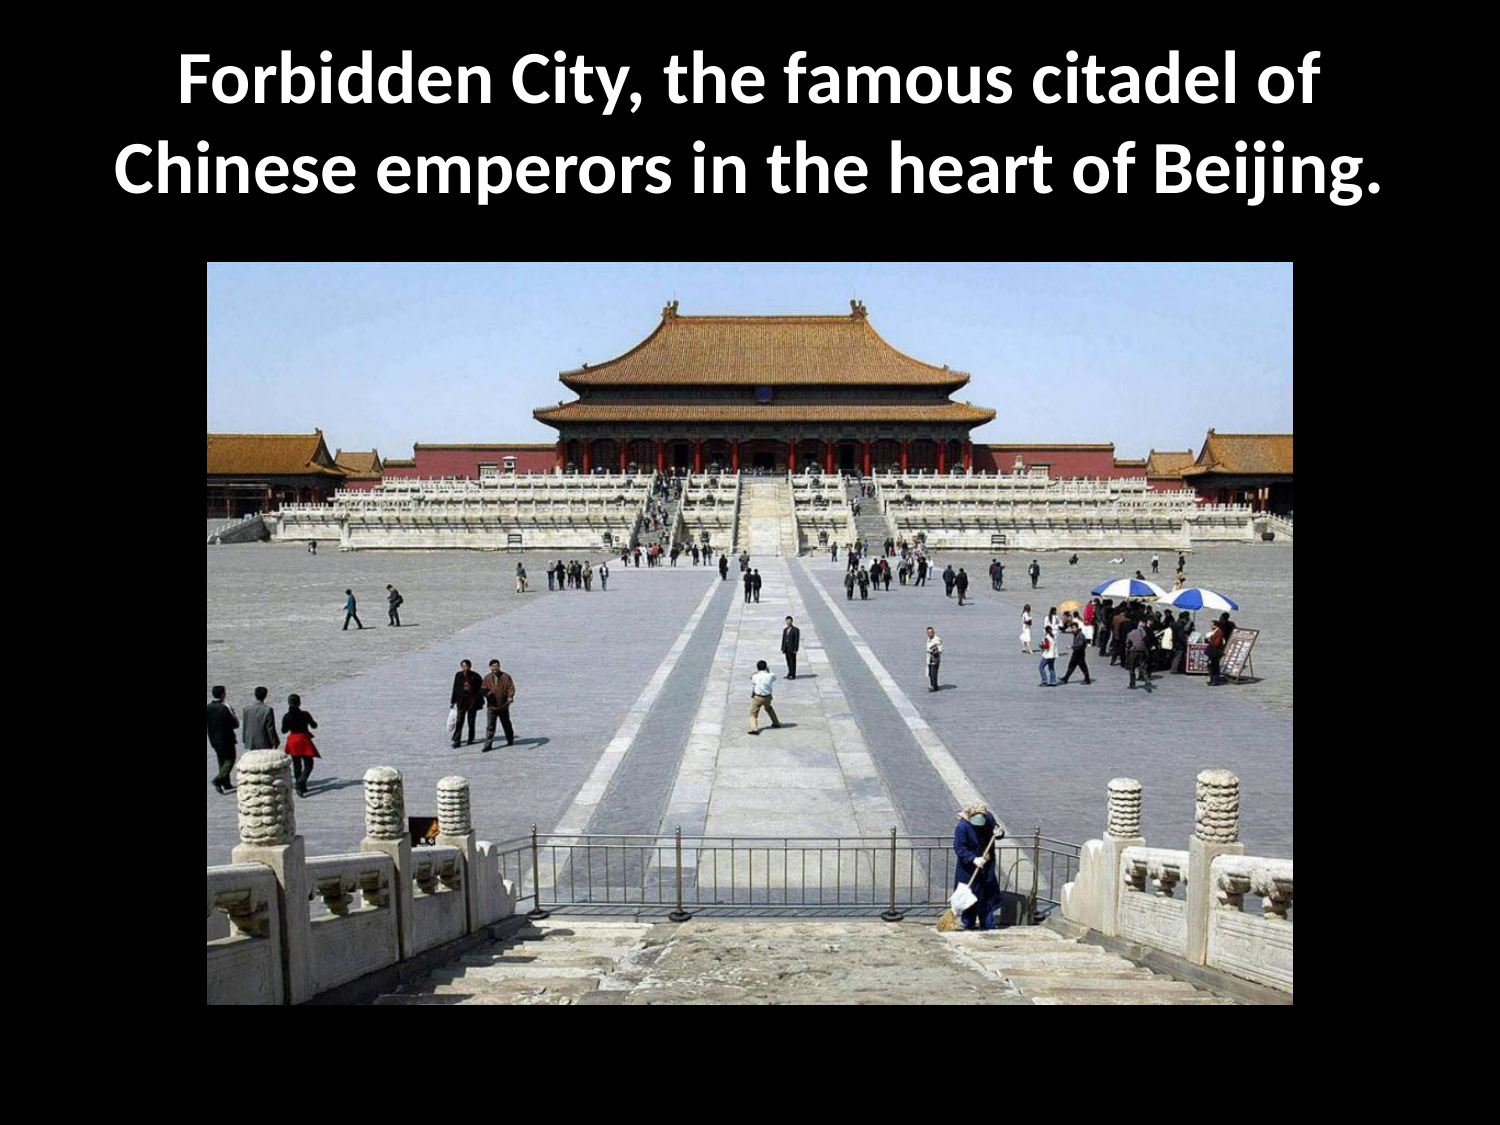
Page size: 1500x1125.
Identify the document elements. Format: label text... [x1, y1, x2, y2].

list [207, 262, 1293, 1006]
title Forbidden City, the famous citadel of Chinese emperors in the heart of Beijing. [75, 24, 1425, 213]
